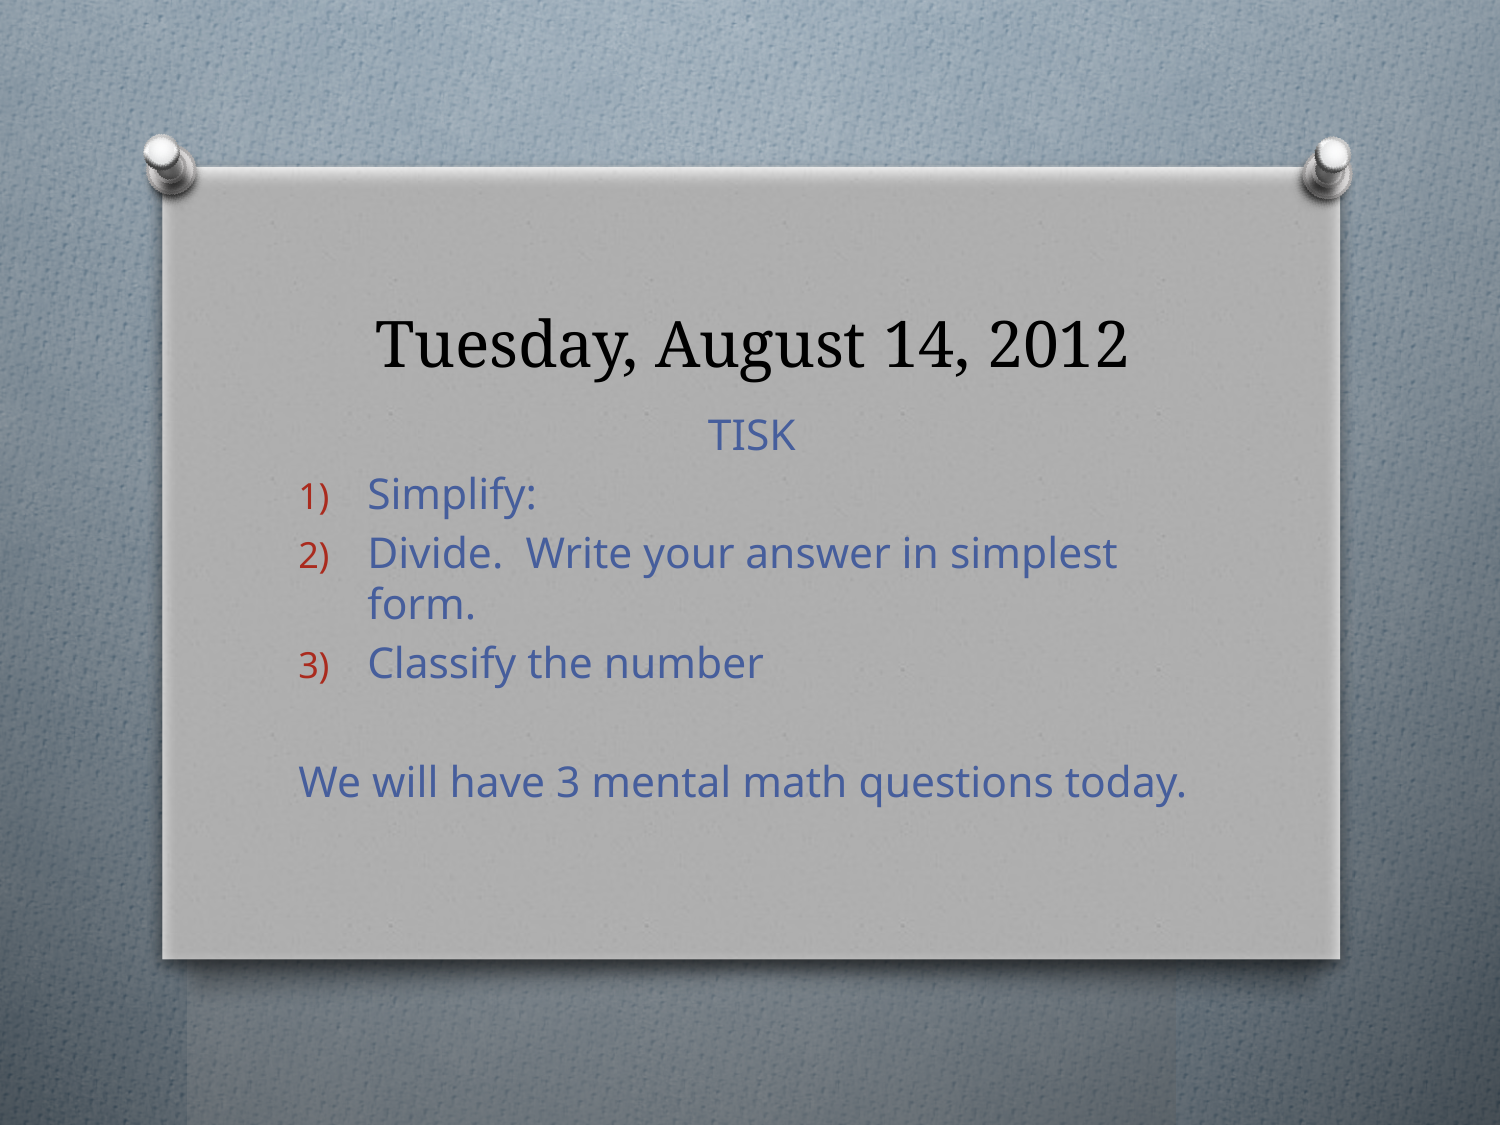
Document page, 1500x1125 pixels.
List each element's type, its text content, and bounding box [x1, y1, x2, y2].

picture [1274, 109, 1396, 230]
picture [112, 100, 235, 224]
title Tuesday, August 14, 2012 [283, 294, 1223, 388]
